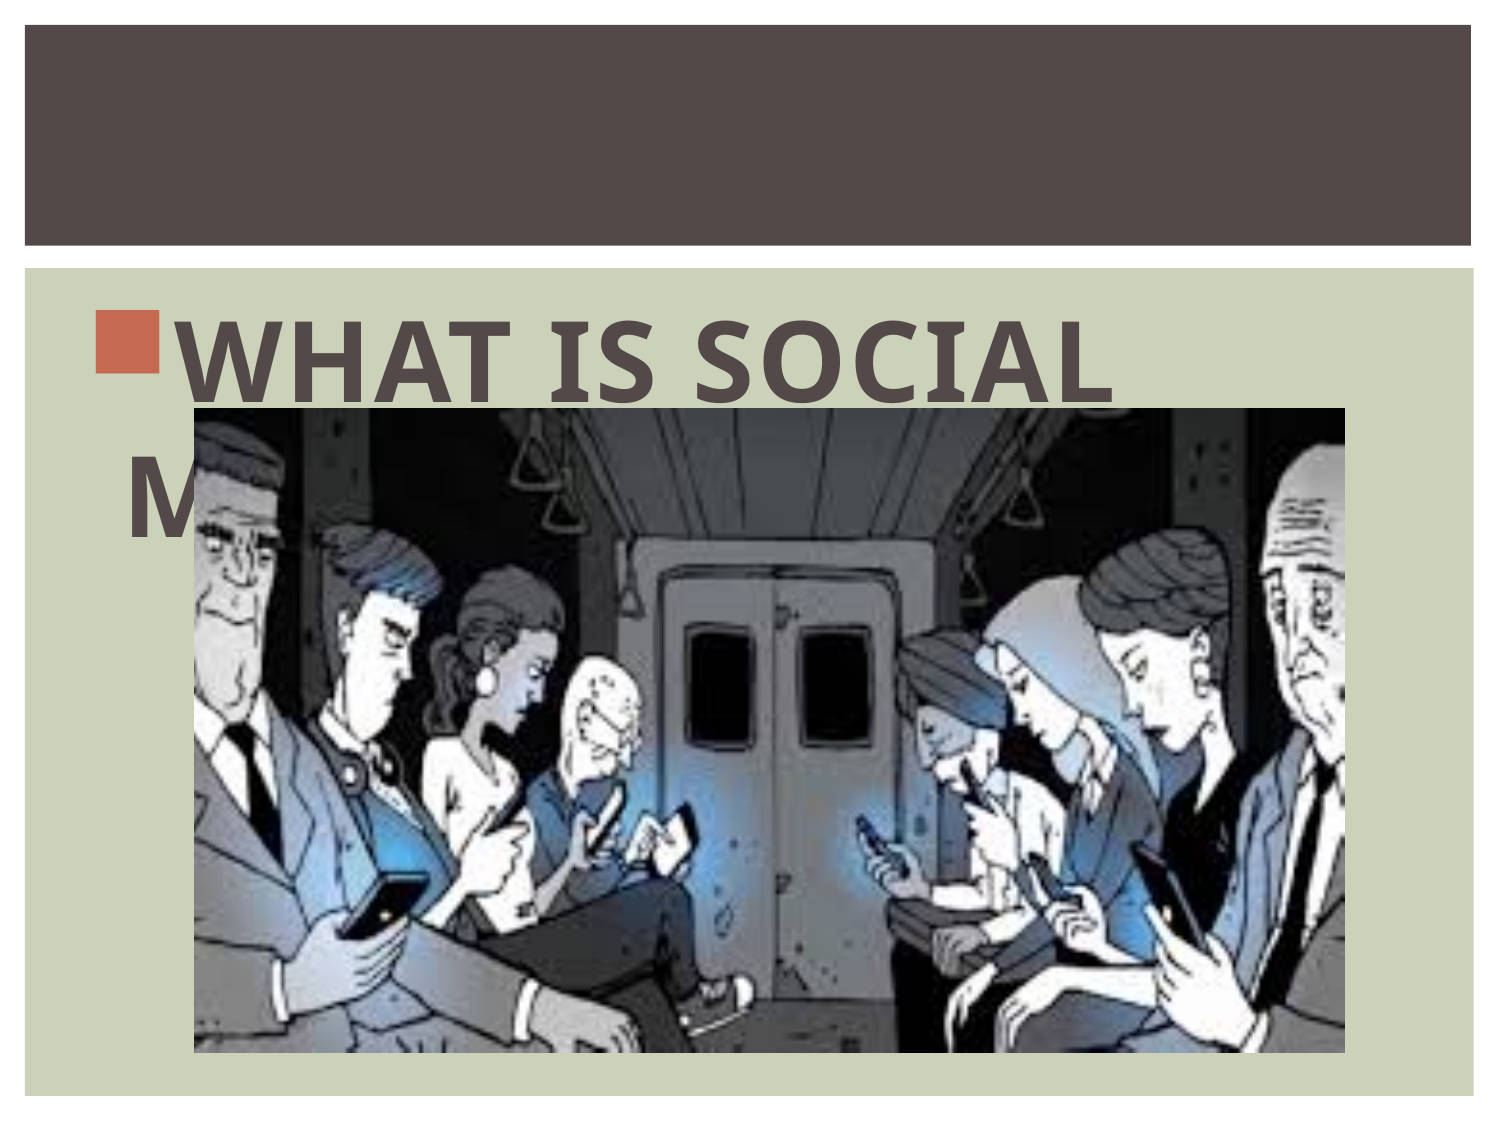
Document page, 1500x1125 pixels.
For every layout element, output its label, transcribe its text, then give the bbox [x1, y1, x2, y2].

picture [194, 408, 1346, 1054]
list WHAT IS SOCIAL MEDIA? [62, 281, 1442, 1005]
